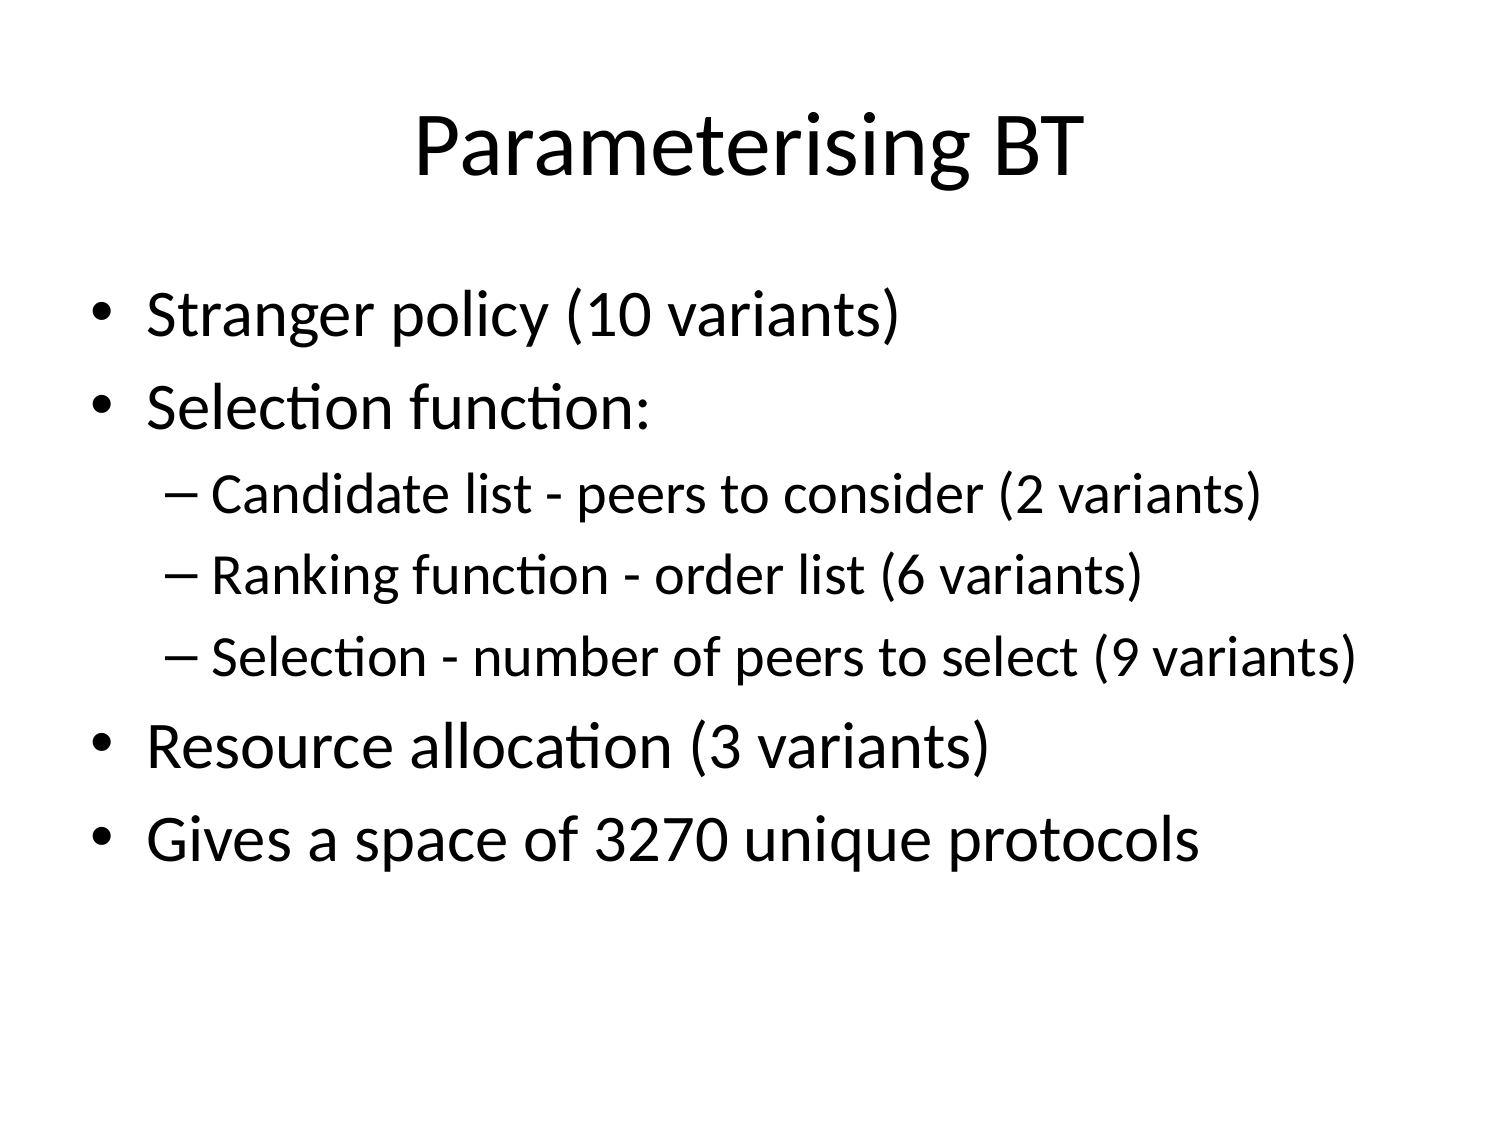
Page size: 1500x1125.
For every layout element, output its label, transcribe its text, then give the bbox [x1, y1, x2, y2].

title Parameterising BT [75, 45, 1425, 233]
list Stranger policy (10 variants) Selection function: Candidate list - peers to consider (2 variants) Ranking function - order list (6 variants) Selection - number of peers to select (9 variants) Resource allocation (3 variants) Gives a space of 3270 unique protocols [75, 262, 1425, 1005]
